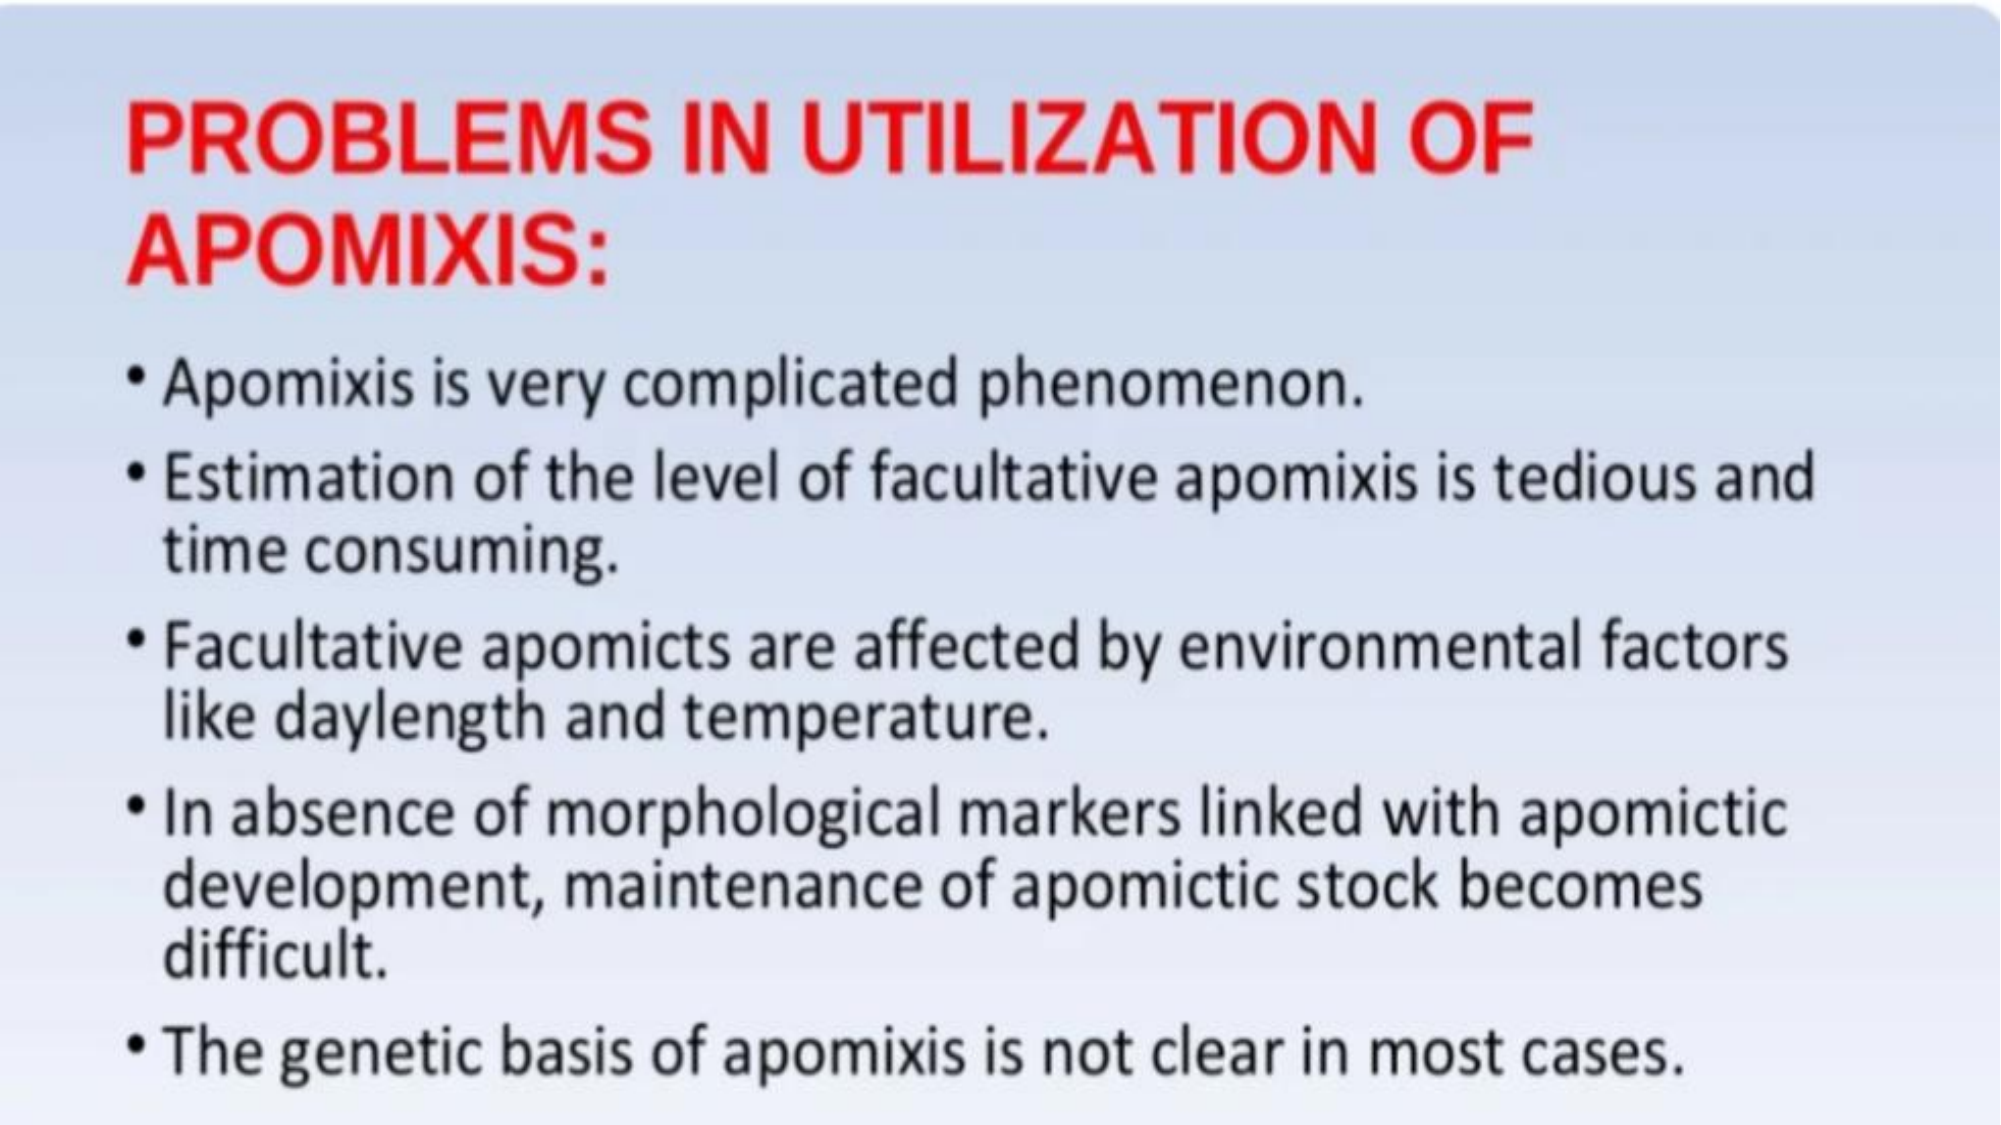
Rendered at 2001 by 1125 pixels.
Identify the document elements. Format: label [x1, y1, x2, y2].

list [0, 0, 2000, 1125]
